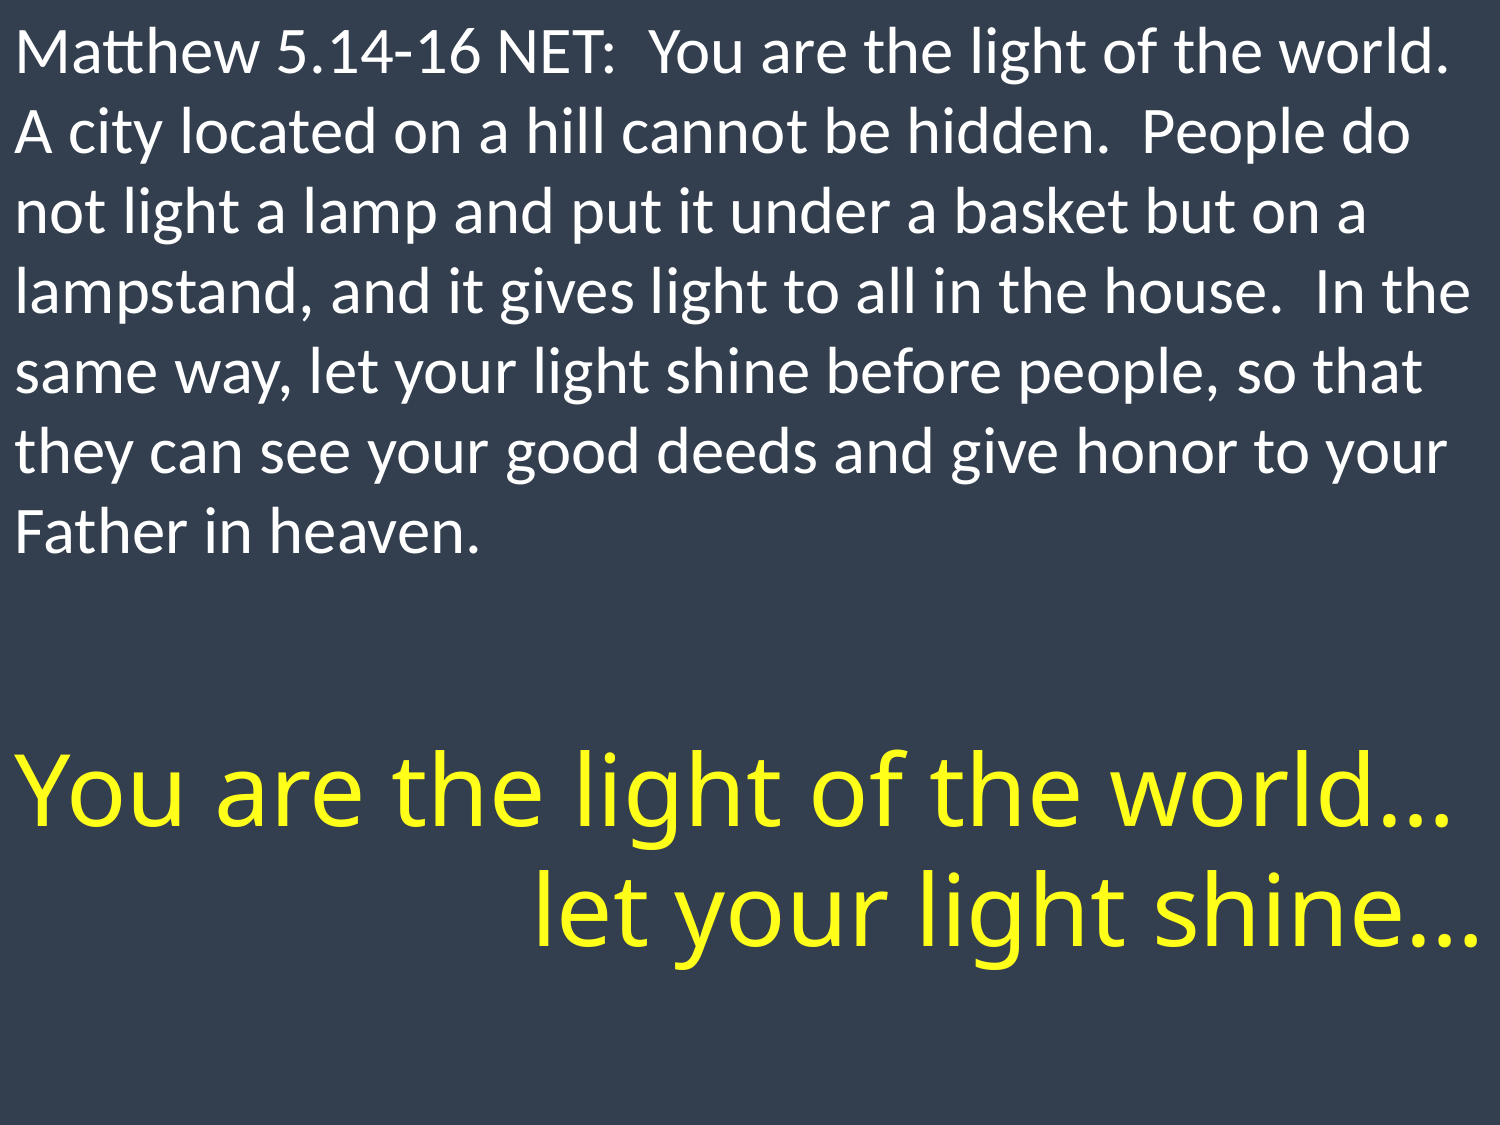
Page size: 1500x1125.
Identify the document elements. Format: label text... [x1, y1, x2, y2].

text_box Matthew 5.14-16 NET: You are the light of the world. A city located on a hill cannot be hidden. People do not light a lamp and put it under a basket but on a lampstand, and it gives light to all in the house. In the same way, let your light shine before people, so that they can see your good deeds and give honor to your Father in heaven. You are the light of the world… let your light shine… [0, 0, 1500, 1125]
